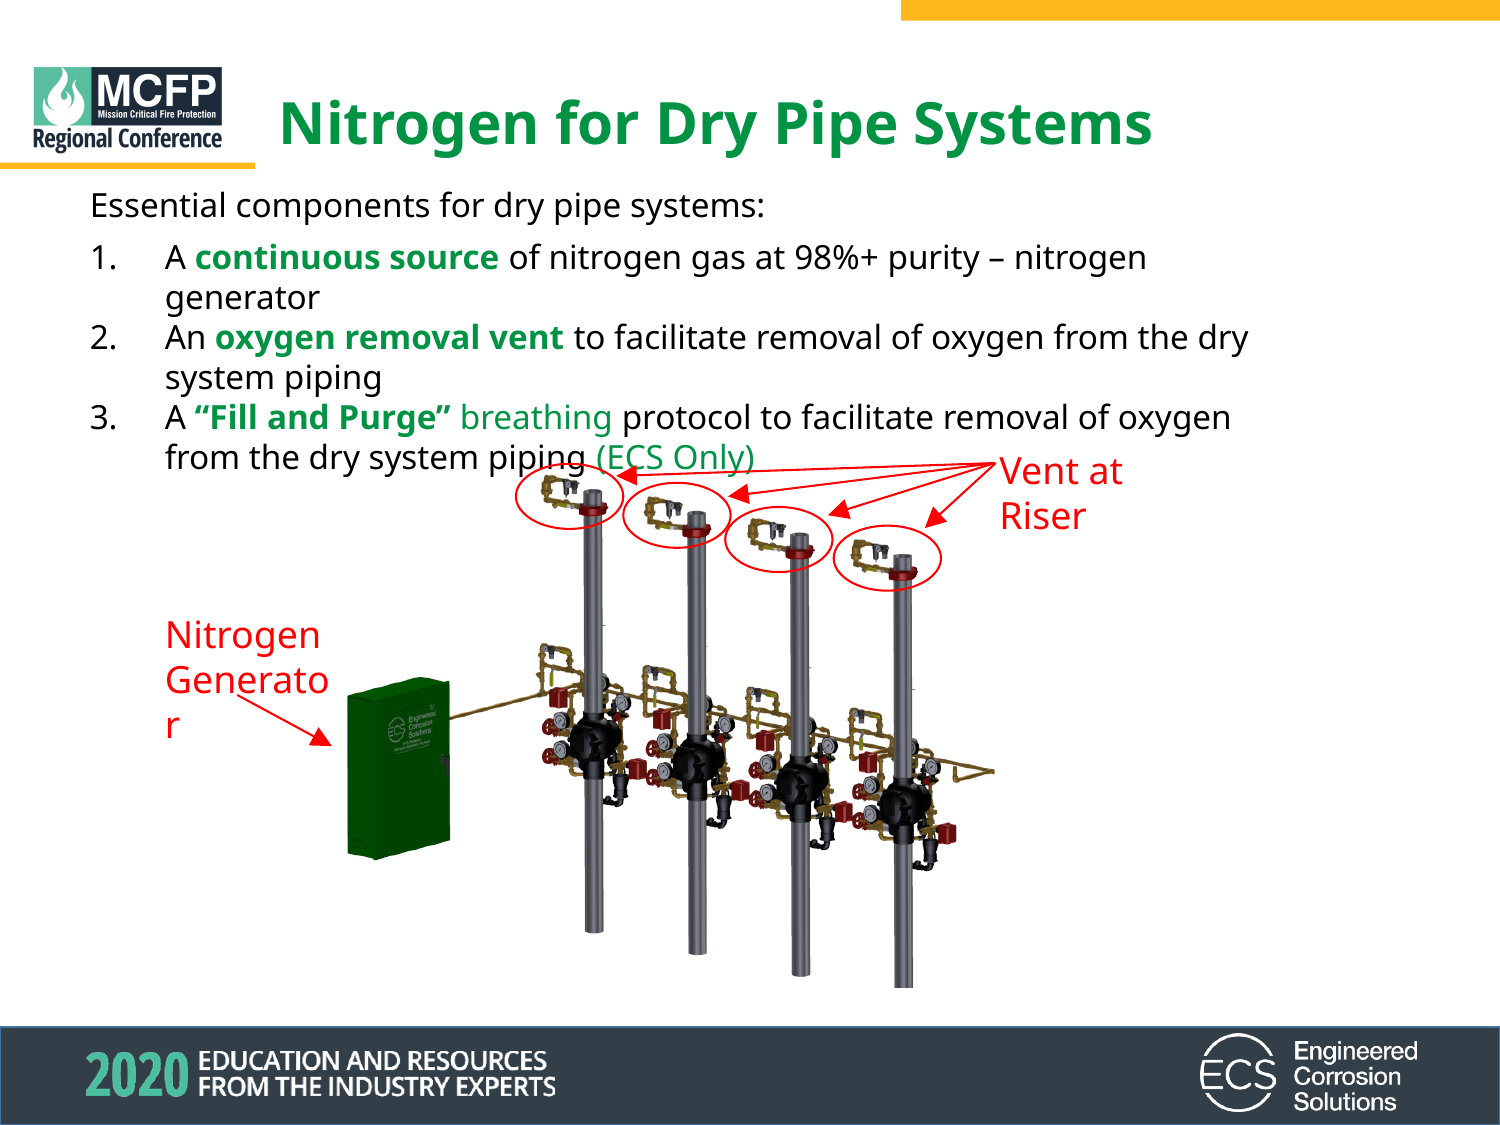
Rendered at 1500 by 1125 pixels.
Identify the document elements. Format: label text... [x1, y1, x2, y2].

text_box Essential components for dry pipe systems: A continuous source of nitrogen gas at 98%+ purity – nitrogen generator An oxygen removal vent to facilitate removal of oxygen from the dry system piping A “Fill and Purge” breathing protocol to facilitate removal of oxygen from the dry system piping (ECS Only) [75, 176, 1325, 484]
picture [1200, 1033, 1417, 1112]
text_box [149, 439, 1225, 988]
picture [28, 66, 227, 158]
text_box Nitrogen for Dry Pipe Systems [264, 79, 1395, 164]
picture [75, 1041, 569, 1113]
